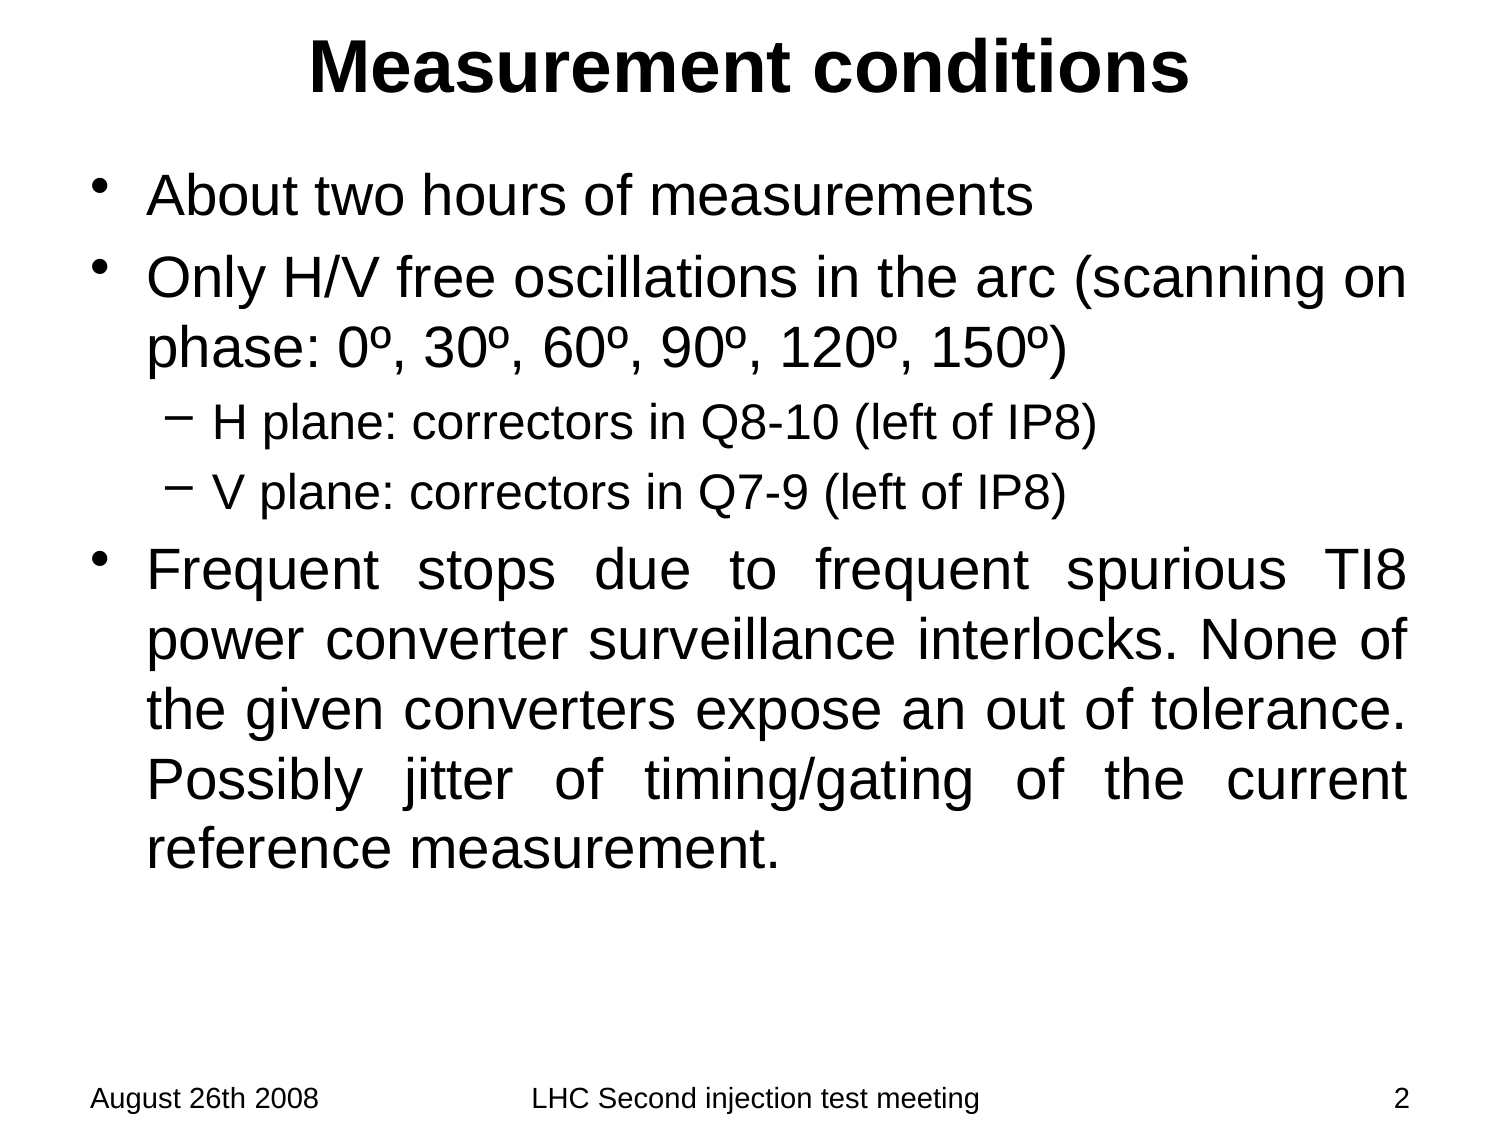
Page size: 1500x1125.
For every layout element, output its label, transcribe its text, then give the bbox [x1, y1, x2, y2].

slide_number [74, 1071, 426, 1125]
footer LHC Second injection test meeting [499, 1071, 1013, 1125]
text_box [50, 599, 1438, 1038]
list About two hours of measurements Only H/V free oscillations in the arc (scanning on phase: 0º, 30º, 60º, 90º, 120º, 150º) H plane: correctors in Q8-10 (left of IP8) V plane: correctors in Q7-9 (left of IP8) Frequent stops due to frequent spurious TI8 power converter surveillance interlocks. None of the given converters expose an out of tolerance. Possibly jitter of timing/gating of the current reference measurement. [74, 149, 1426, 926]
slide_number 2 [1074, 1071, 1426, 1125]
title Measurement conditions [0, 0, 1500, 126]
